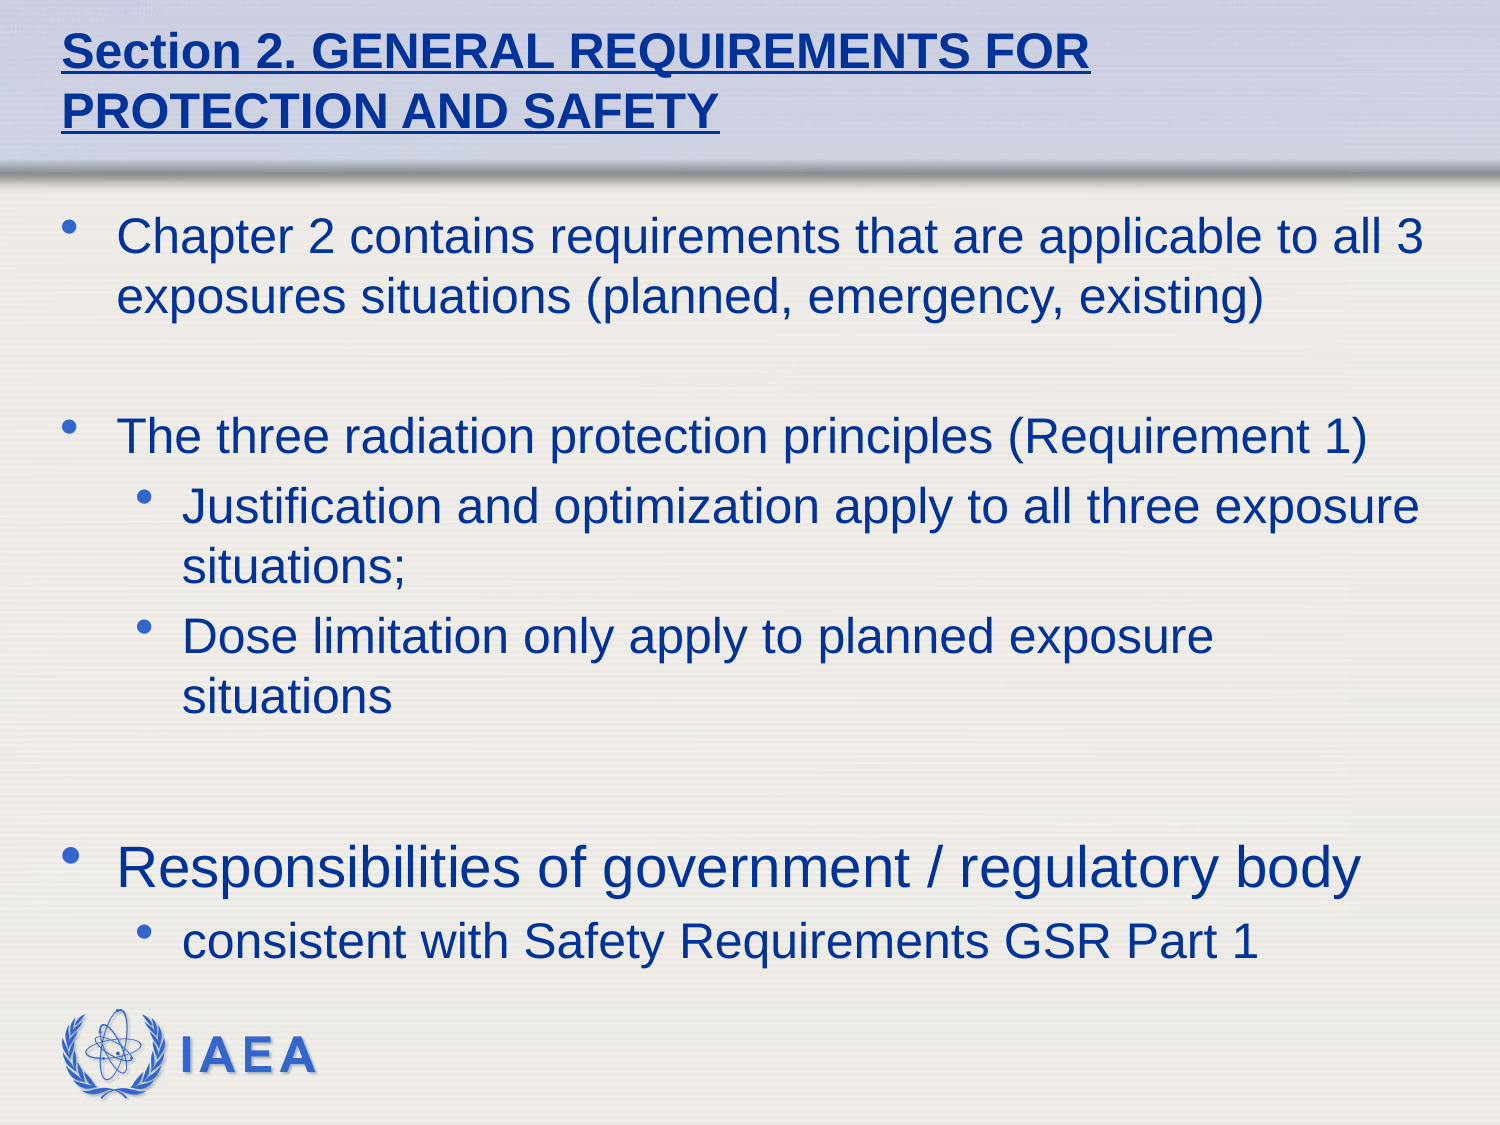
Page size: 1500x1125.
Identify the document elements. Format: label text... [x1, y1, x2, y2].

picture [0, 0, 1500, 1125]
title Section 2. GENERAL REQUIREMENTS FOR PROTECTION AND SAFETY [46, 16, 1447, 142]
list Chapter 2 contains requirements that are applicable to all 3 exposures situations (planned, emergency, existing) The three radiation protection principles (Requirement 1) Justification and optimization apply to all three exposure situations; Dose limitation only apply to planned exposure situations Responsibilities of government / regulatory body consistent with Safety Requirements GSR Part 1 [45, 196, 1455, 1000]
